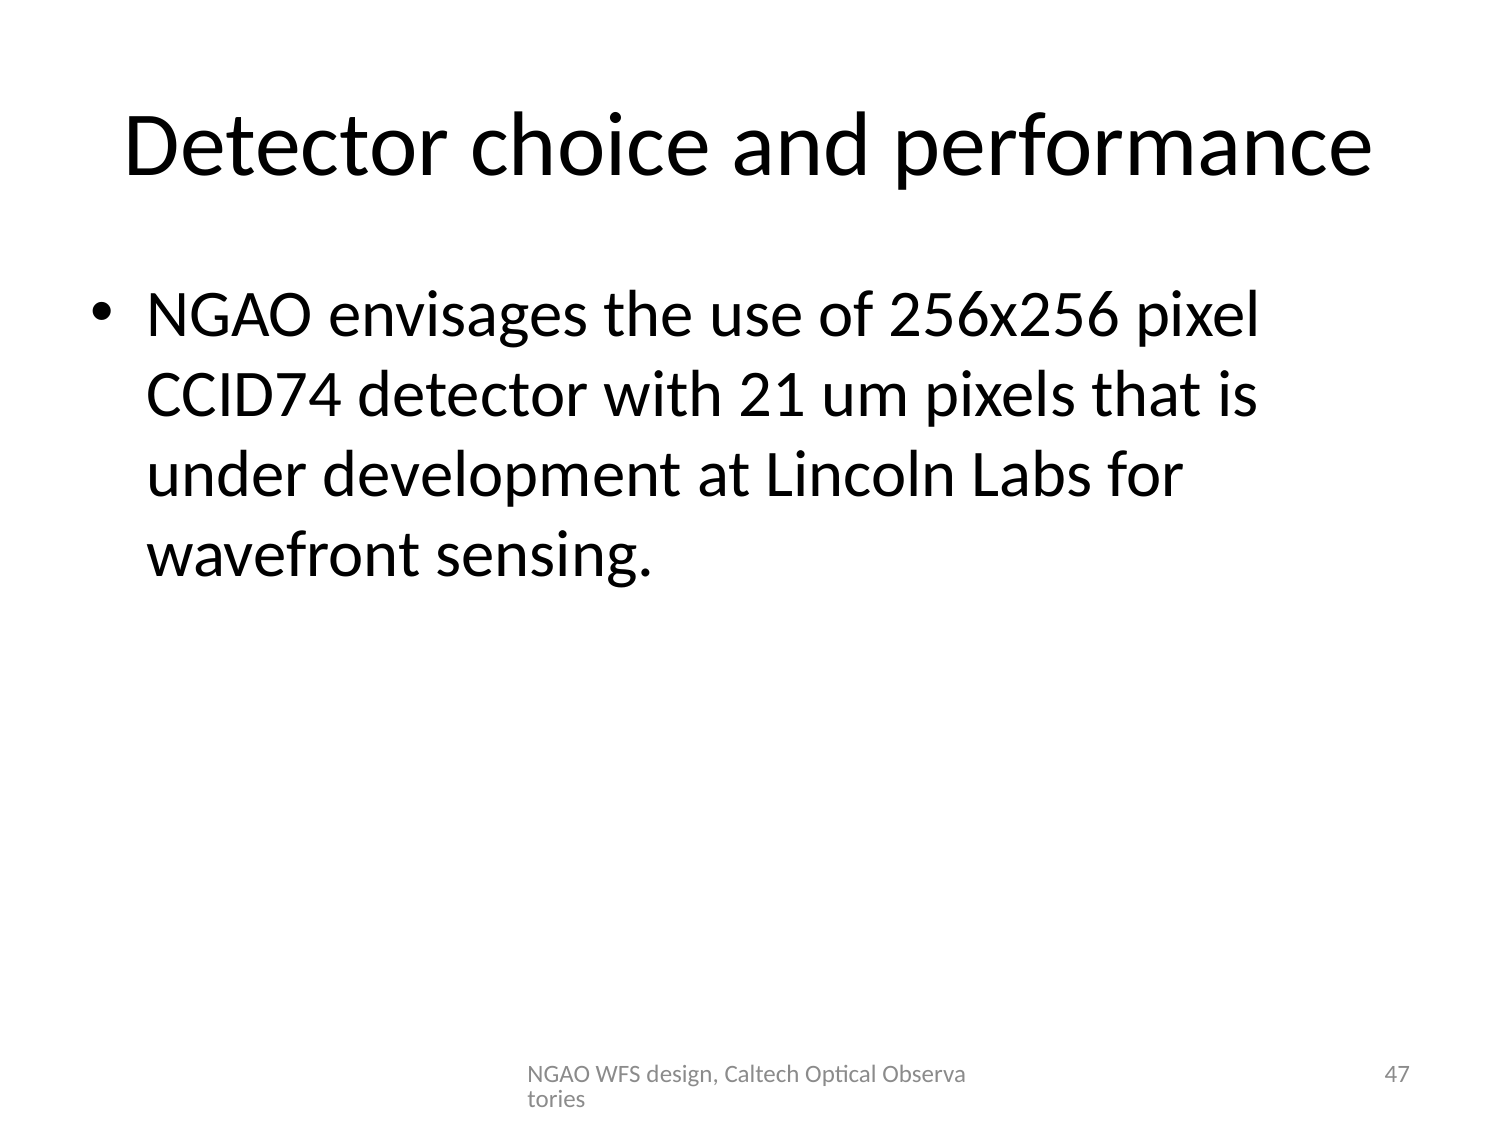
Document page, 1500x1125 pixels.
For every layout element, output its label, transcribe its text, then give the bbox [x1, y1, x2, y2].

slide_number 47 [1074, 1042, 1425, 1103]
list NGAO envisages the use of 256x256 pixel CCID74 detector with 21 um pixels that is under development at Lincoln Labs for wavefront sensing. [75, 262, 1425, 1005]
title Detector choice and performance [75, 45, 1425, 233]
footer NGAO WFS design, Caltech Optical Observatories [512, 1042, 988, 1103]
